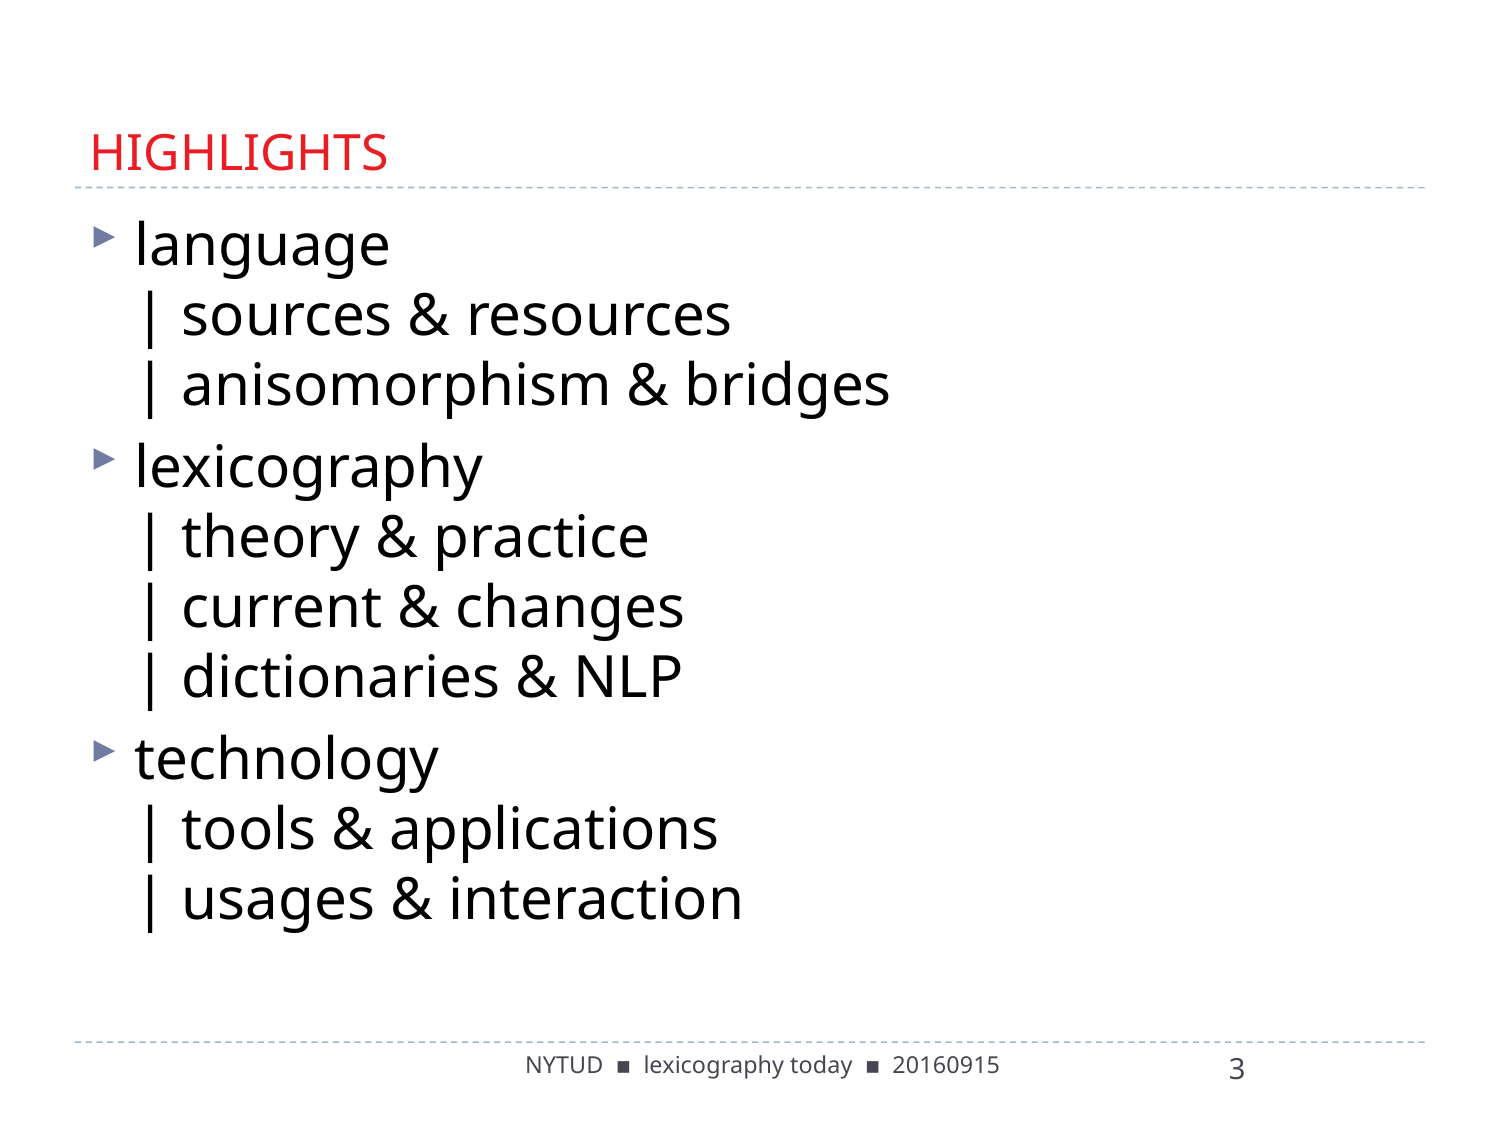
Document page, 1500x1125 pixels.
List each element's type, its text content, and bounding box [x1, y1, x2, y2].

title HIGHLIGHTS [75, 24, 1425, 188]
slide_number 3 [1074, 1042, 1400, 1103]
footer NYTUD ▪ lexicography today ▪ 20160915 [475, 1042, 1051, 1103]
list language | sources & resources | anisomorphism & bridges lexicography | theory & practice | current & changes | dictionaries & NLP technology | tools & applications | usages & interaction [75, 200, 1425, 1010]
